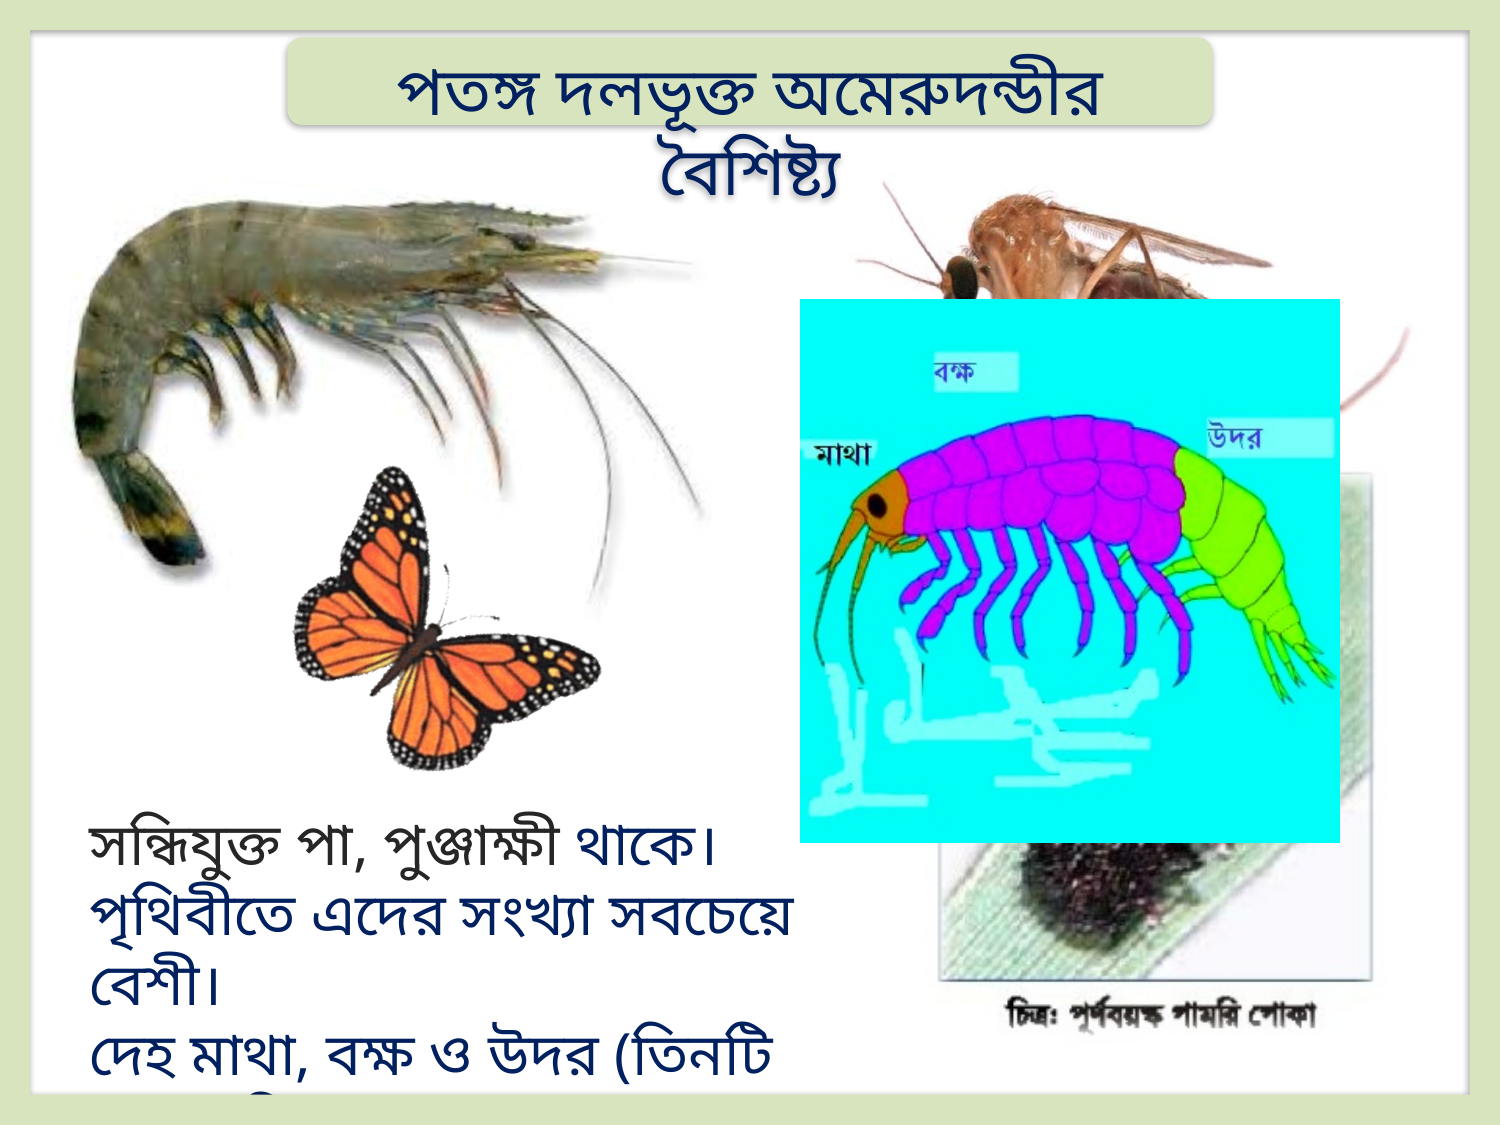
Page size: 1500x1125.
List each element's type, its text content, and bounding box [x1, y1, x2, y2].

text_box [0, 0, 1500, 1125]
picture [799, 69, 1442, 1045]
picture [45, 162, 739, 823]
text_box সন্ধিযুক্ত পা, পুঞ্জাক্ষী থাকে। পৃথিবীতে এদের সংখ্যা সবচেয়ে বেশী। দেহ মাথা, বক্ষ ও উদর (তিনটি অংশে বিভক্ত) [75, 800, 938, 1091]
text_box পতঙ্গ দলভূক্ত অমেরুদন্ডীর বৈশিষ্ট্য [287, 37, 1213, 125]
